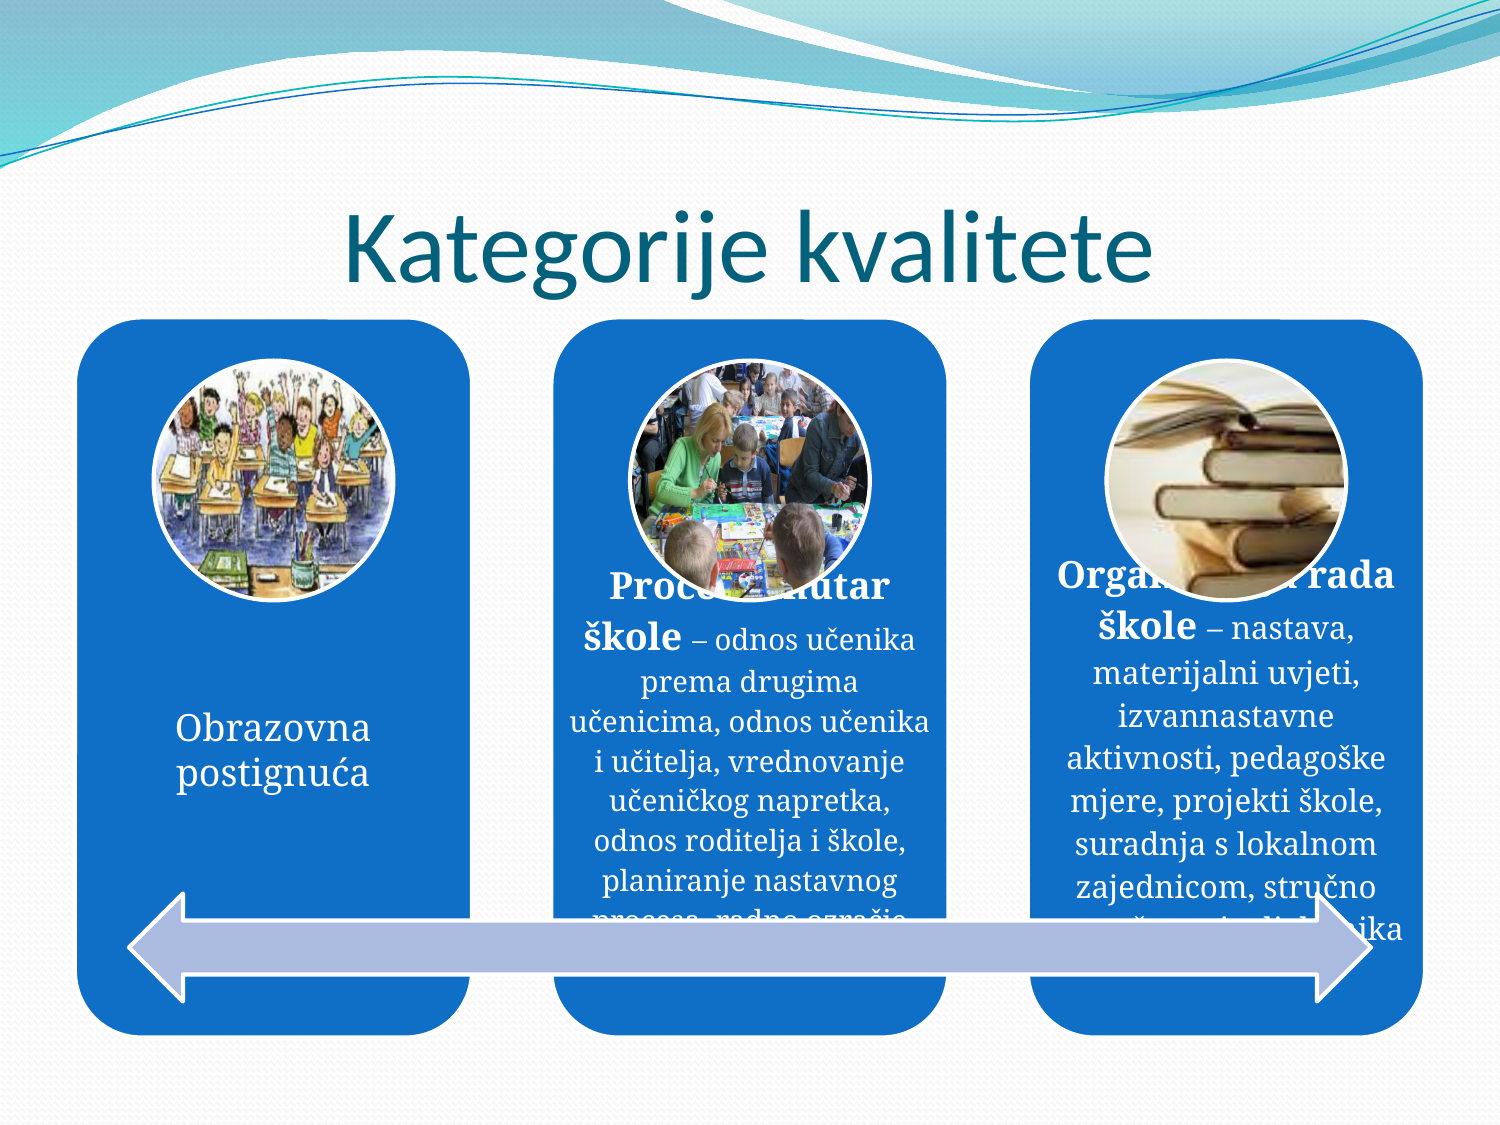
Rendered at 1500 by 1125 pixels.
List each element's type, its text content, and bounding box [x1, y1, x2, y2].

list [74, 317, 1426, 1038]
title Kategorije kvalitete [75, 115, 1425, 303]
